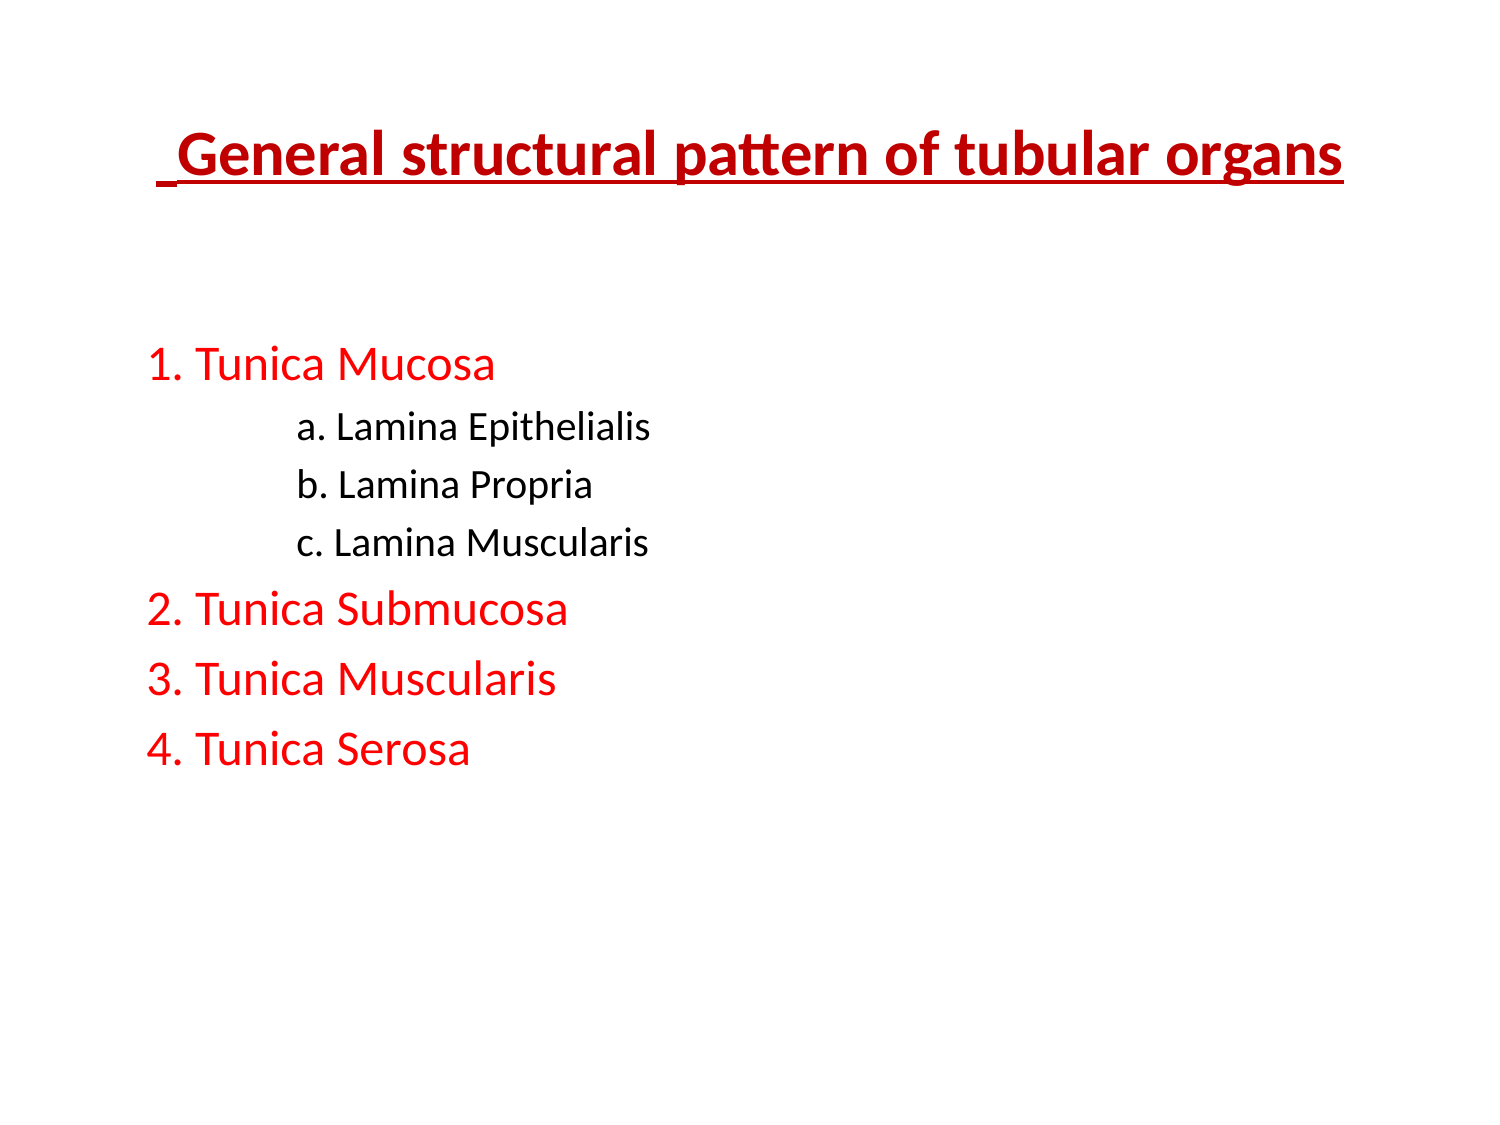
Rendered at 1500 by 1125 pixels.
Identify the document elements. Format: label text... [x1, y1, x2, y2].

title General structural pattern of tubular organs [75, 45, 1425, 233]
list 1. Tunica Mucosa a. Lamina Epithelialis b. Lamina Propria c. Lamina Muscularis 2. Tunica Submucosa 3. Tunica Muscularis 4. Tunica Serosa [75, 262, 1425, 1005]
